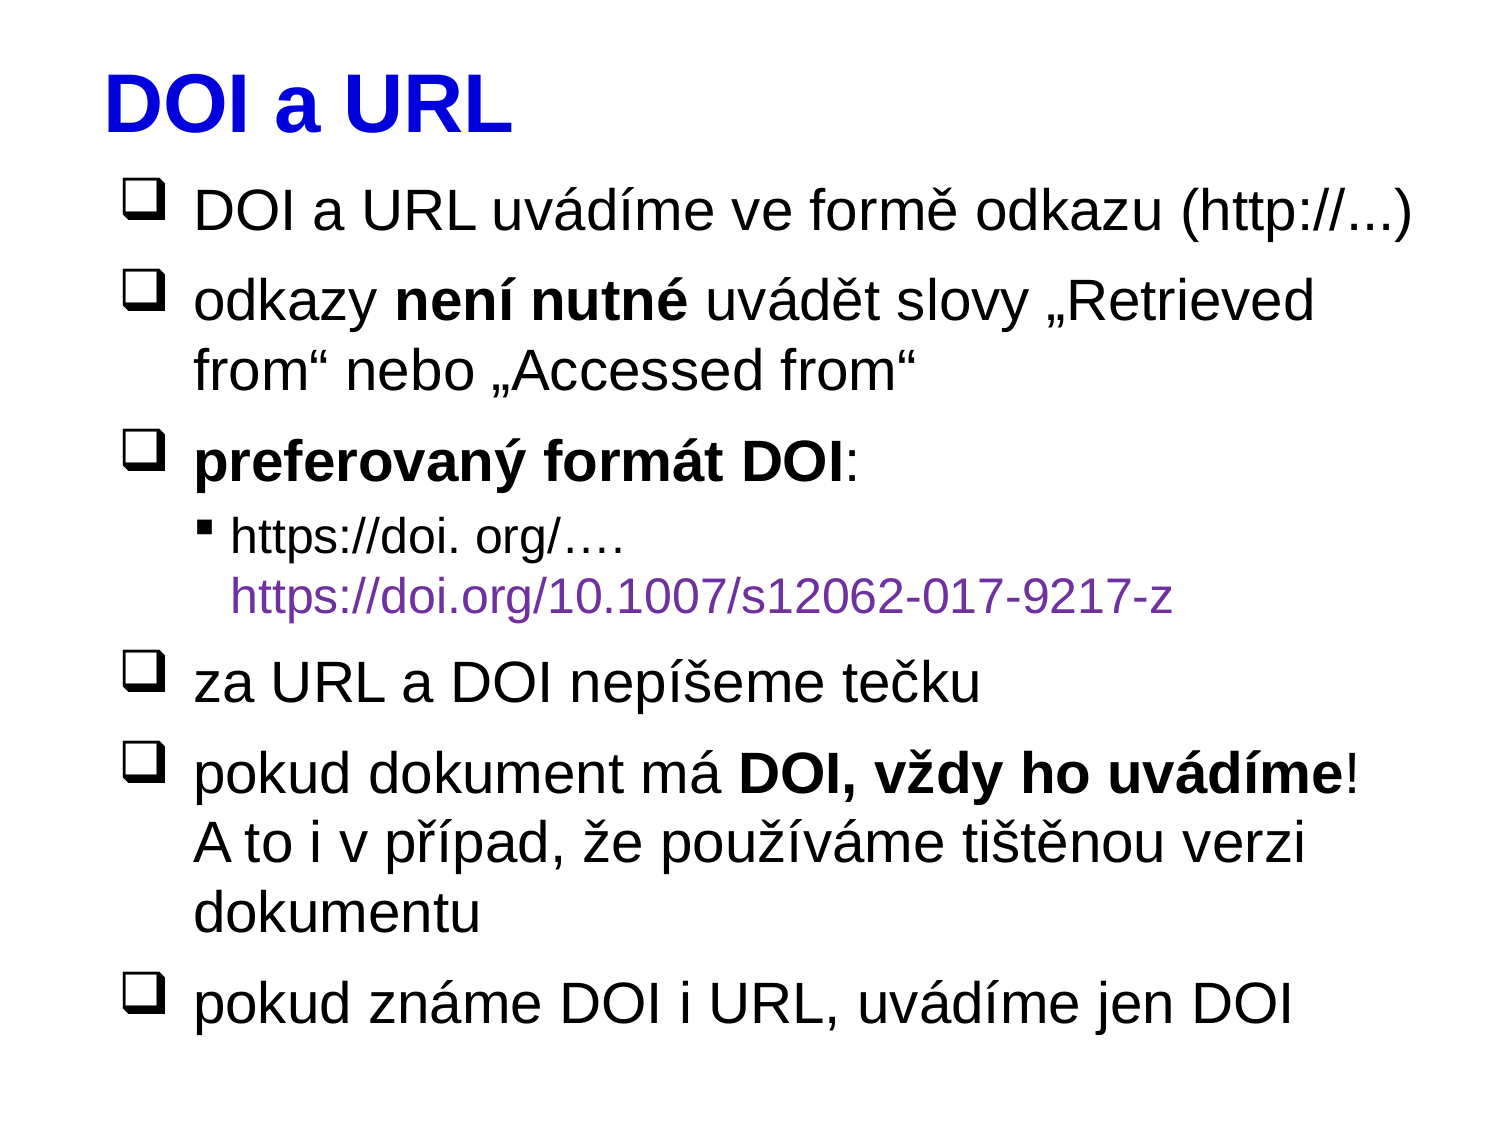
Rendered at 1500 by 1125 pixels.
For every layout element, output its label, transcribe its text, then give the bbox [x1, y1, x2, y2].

title DOI a URL [103, 52, 1397, 164]
list DOI a URL uvádíme ve formě odkazu (http://...) odkazy není nutné uvádět slovy „Retrieved from“ nebo „Accessed from“ preferovaný formát DOI: https://doi. org/…. https://doi.org/10.1007/s12062-017-9217-z za URL a DOI nepíšeme tečku pokud dokument má DOI, vždy ho uvádíme! A to i v případ, že používáme tištěnou verzi dokumentu pokud známe DOI i URL, uvádíme jen DOI [103, 164, 1444, 1125]
